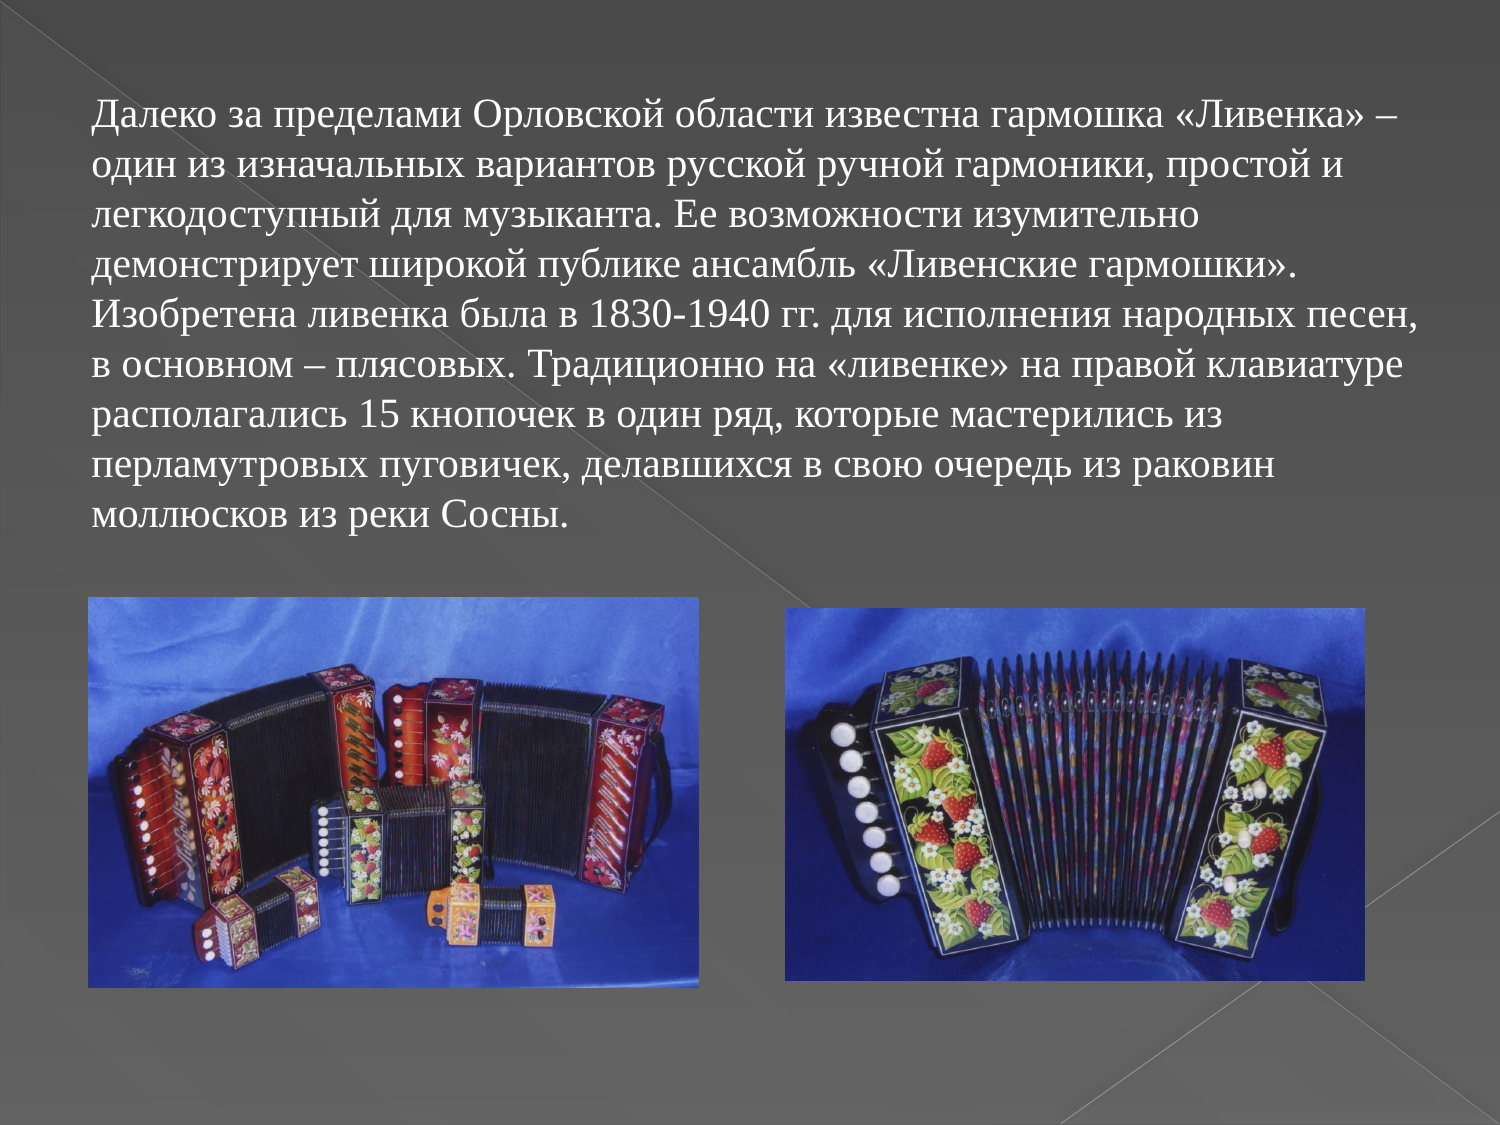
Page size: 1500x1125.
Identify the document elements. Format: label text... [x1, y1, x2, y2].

text_box Далеко за пределами Орловской области известна гармошка «Ливенка» – один из изначальных вариантов русской ручной гармоники, простой и легкодоступный для музыканта. Ее возможности изумительно демонстрирует широкой публике ансамбль «Ливенские гармошки». Изобретена ливенка была в 1830-1940 гг. для исполнения народных песен, в основном – плясовых. Традиционно на «ливенке» на правой клавиатуре располагались 15 кнопочек в один ряд, которые мастерились из перламутровых пуговичек, делавшихся в свою очередь из раковин моллюсков из реки Сосны. [76, 78, 1447, 544]
picture [88, 597, 699, 988]
picture [785, 608, 1365, 982]
